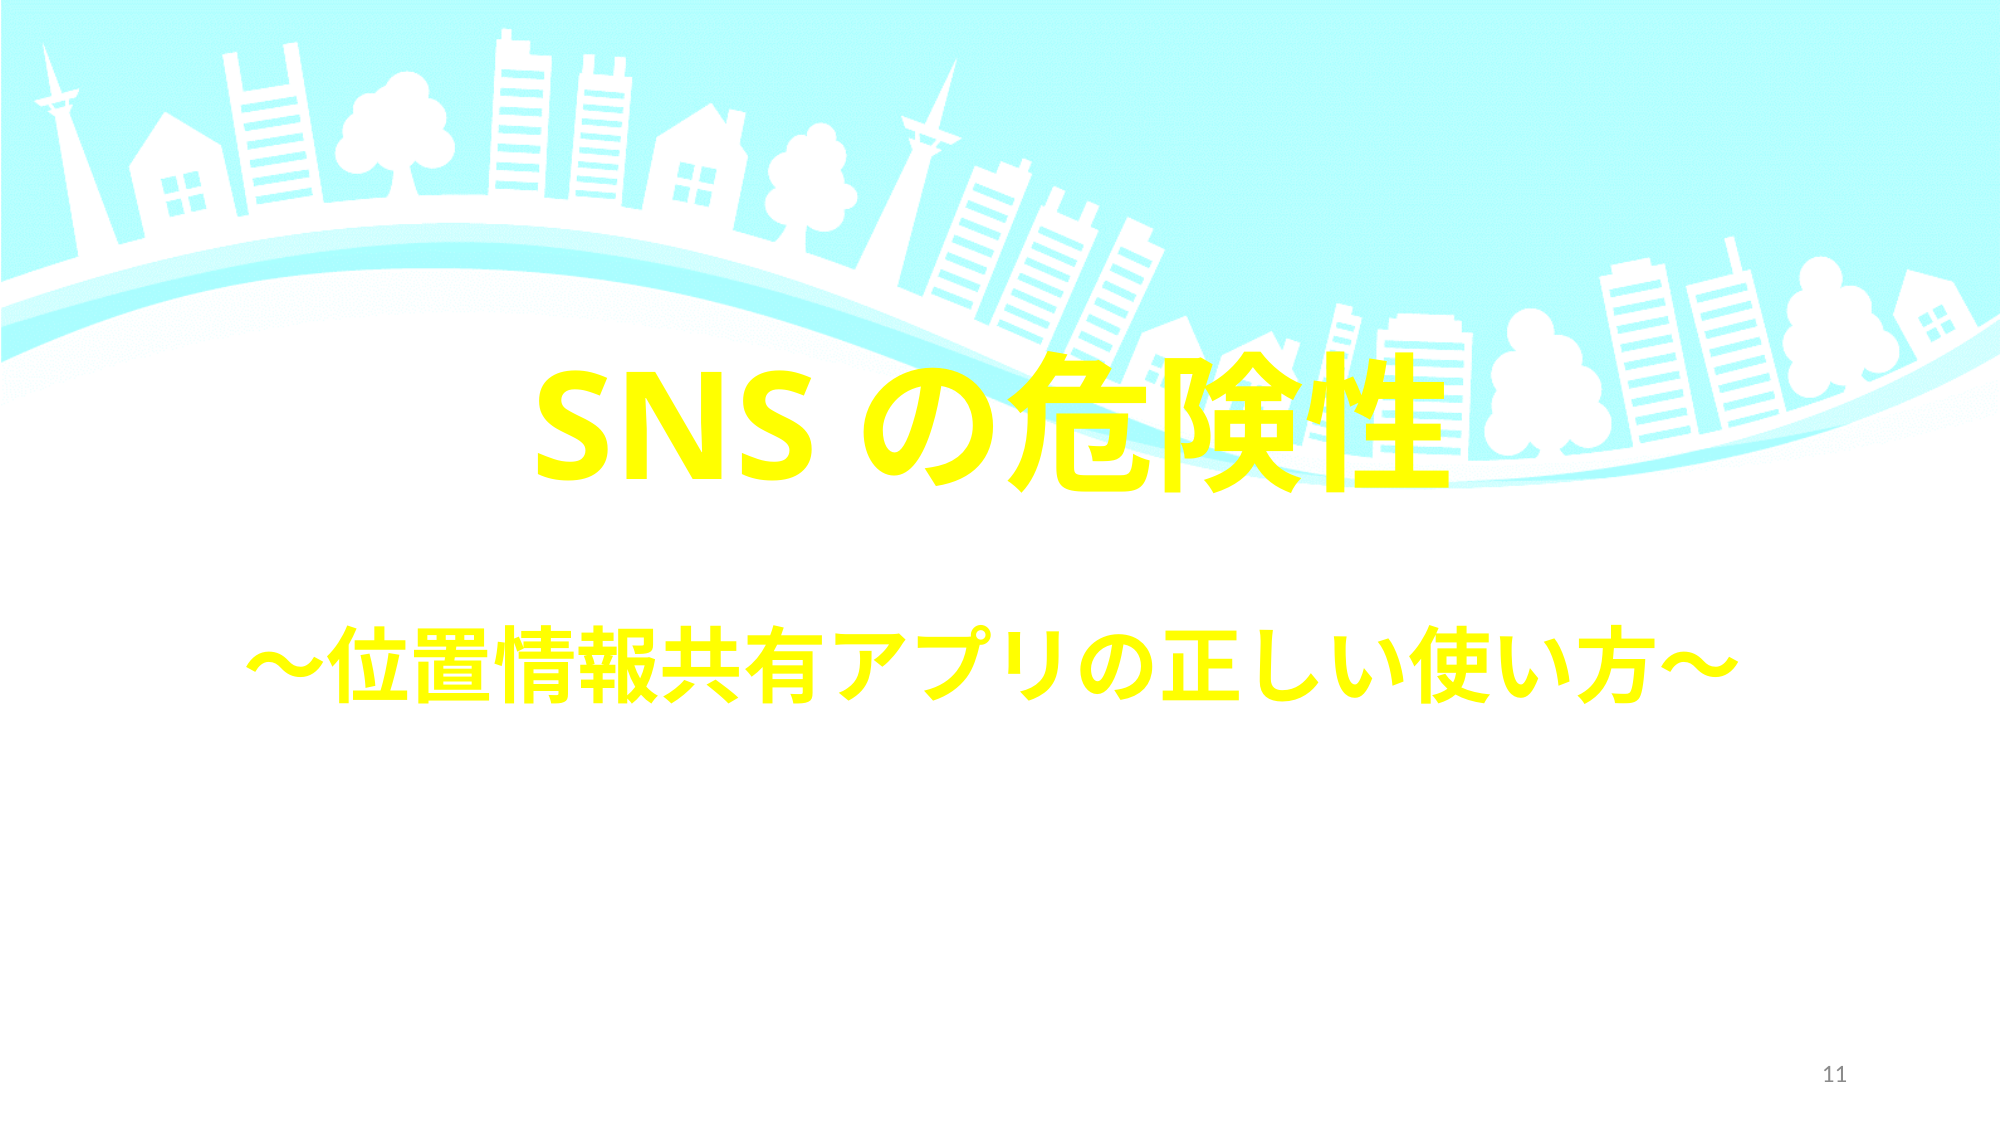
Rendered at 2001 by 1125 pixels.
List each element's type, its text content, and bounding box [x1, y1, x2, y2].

picture [0, 0, 2000, 551]
slide_number 11 [1412, 1042, 1863, 1103]
title SNSの危険性 〜位置情報共有アプリの正しい使い方〜 [9, 551, 1976, 722]
